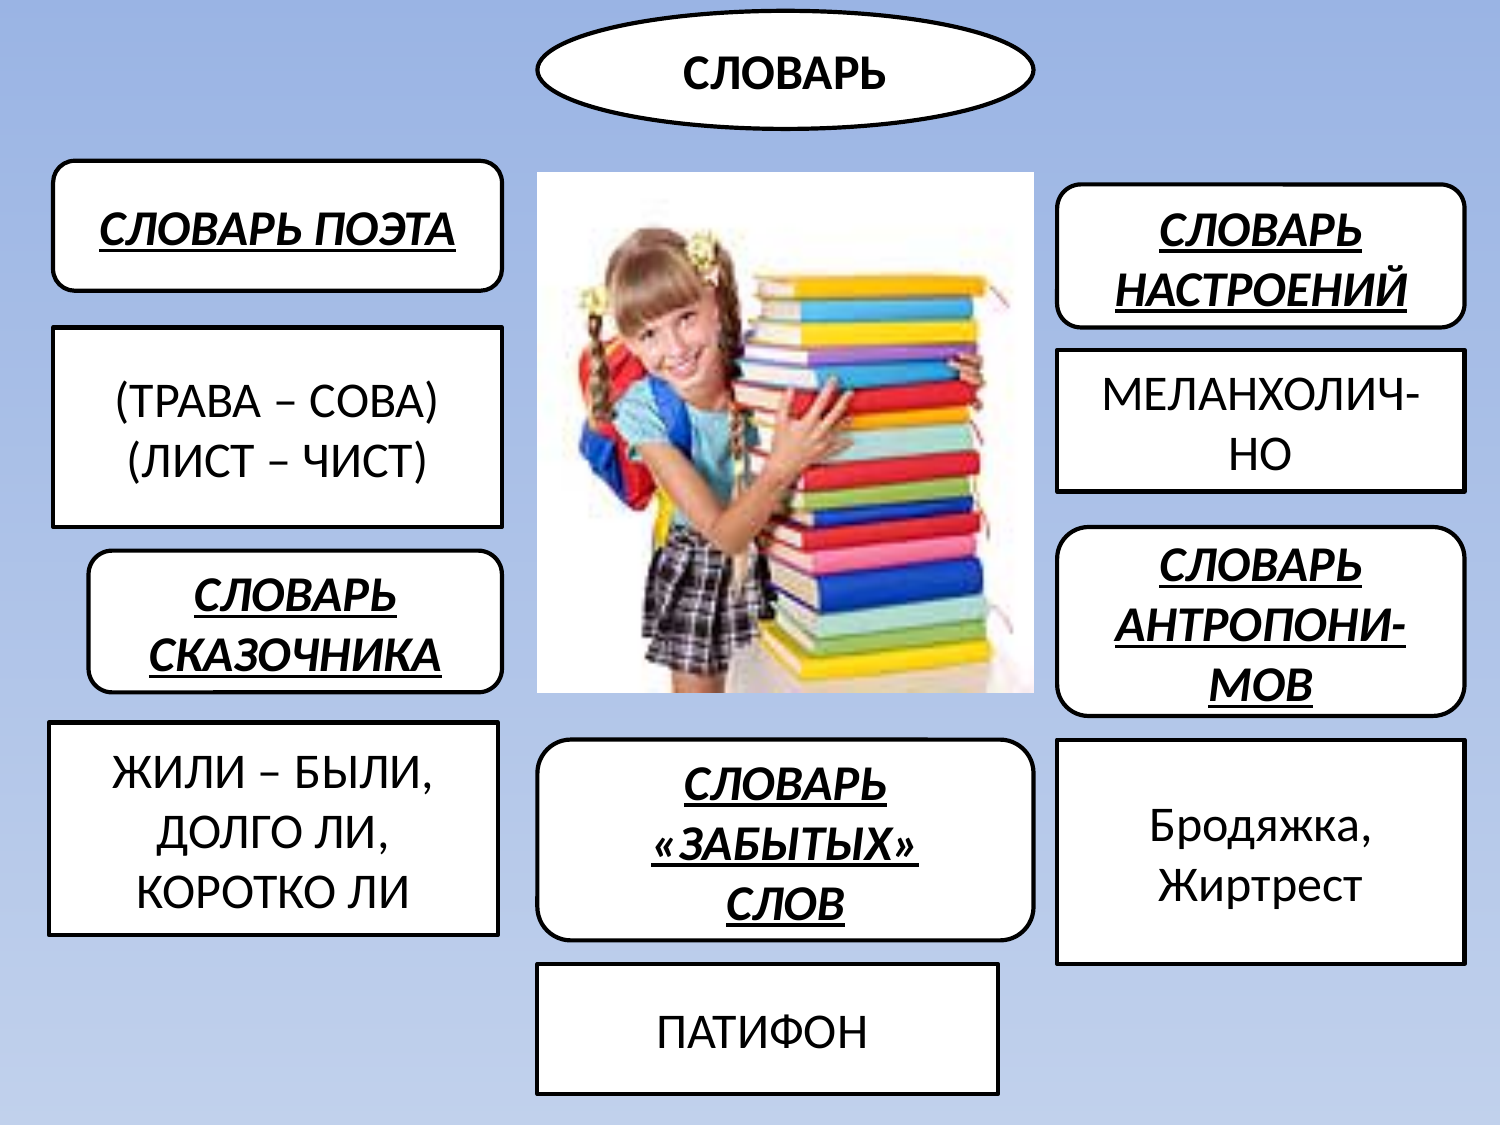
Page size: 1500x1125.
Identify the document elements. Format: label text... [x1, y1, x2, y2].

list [537, 172, 1034, 693]
text_box СЛОВАРЬ ПОЭТА [50, 158, 505, 293]
text_box СЛОВАРЬ [535, 8, 1036, 132]
text_box МЕЛАНХОЛИЧ-НО [1055, 348, 1467, 494]
text_box СЛОВАРЬ СКАЗОЧНИКА [86, 548, 505, 695]
text_box СЛОВАРЬ «ЗАБЫТЫХ» СЛОВ [535, 737, 1036, 943]
text_box ПАТИФОН [535, 962, 1000, 1096]
text_box Бродяжка, Жиртрест [1055, 738, 1467, 966]
text_box СЛОВАРЬ АНТРОПОНИ-МОВ [1055, 524, 1467, 719]
text_box (ТРАВА – СОВА) (ЛИСТ – ЧИСТ) [51, 325, 504, 529]
text_box СЛОВАРЬ НАСТРОЕНИЙ [1054, 182, 1467, 330]
text_box ЖИЛИ – БЫЛИ, ДОЛГО ЛИ, КОРОТКО ЛИ [47, 720, 500, 937]
